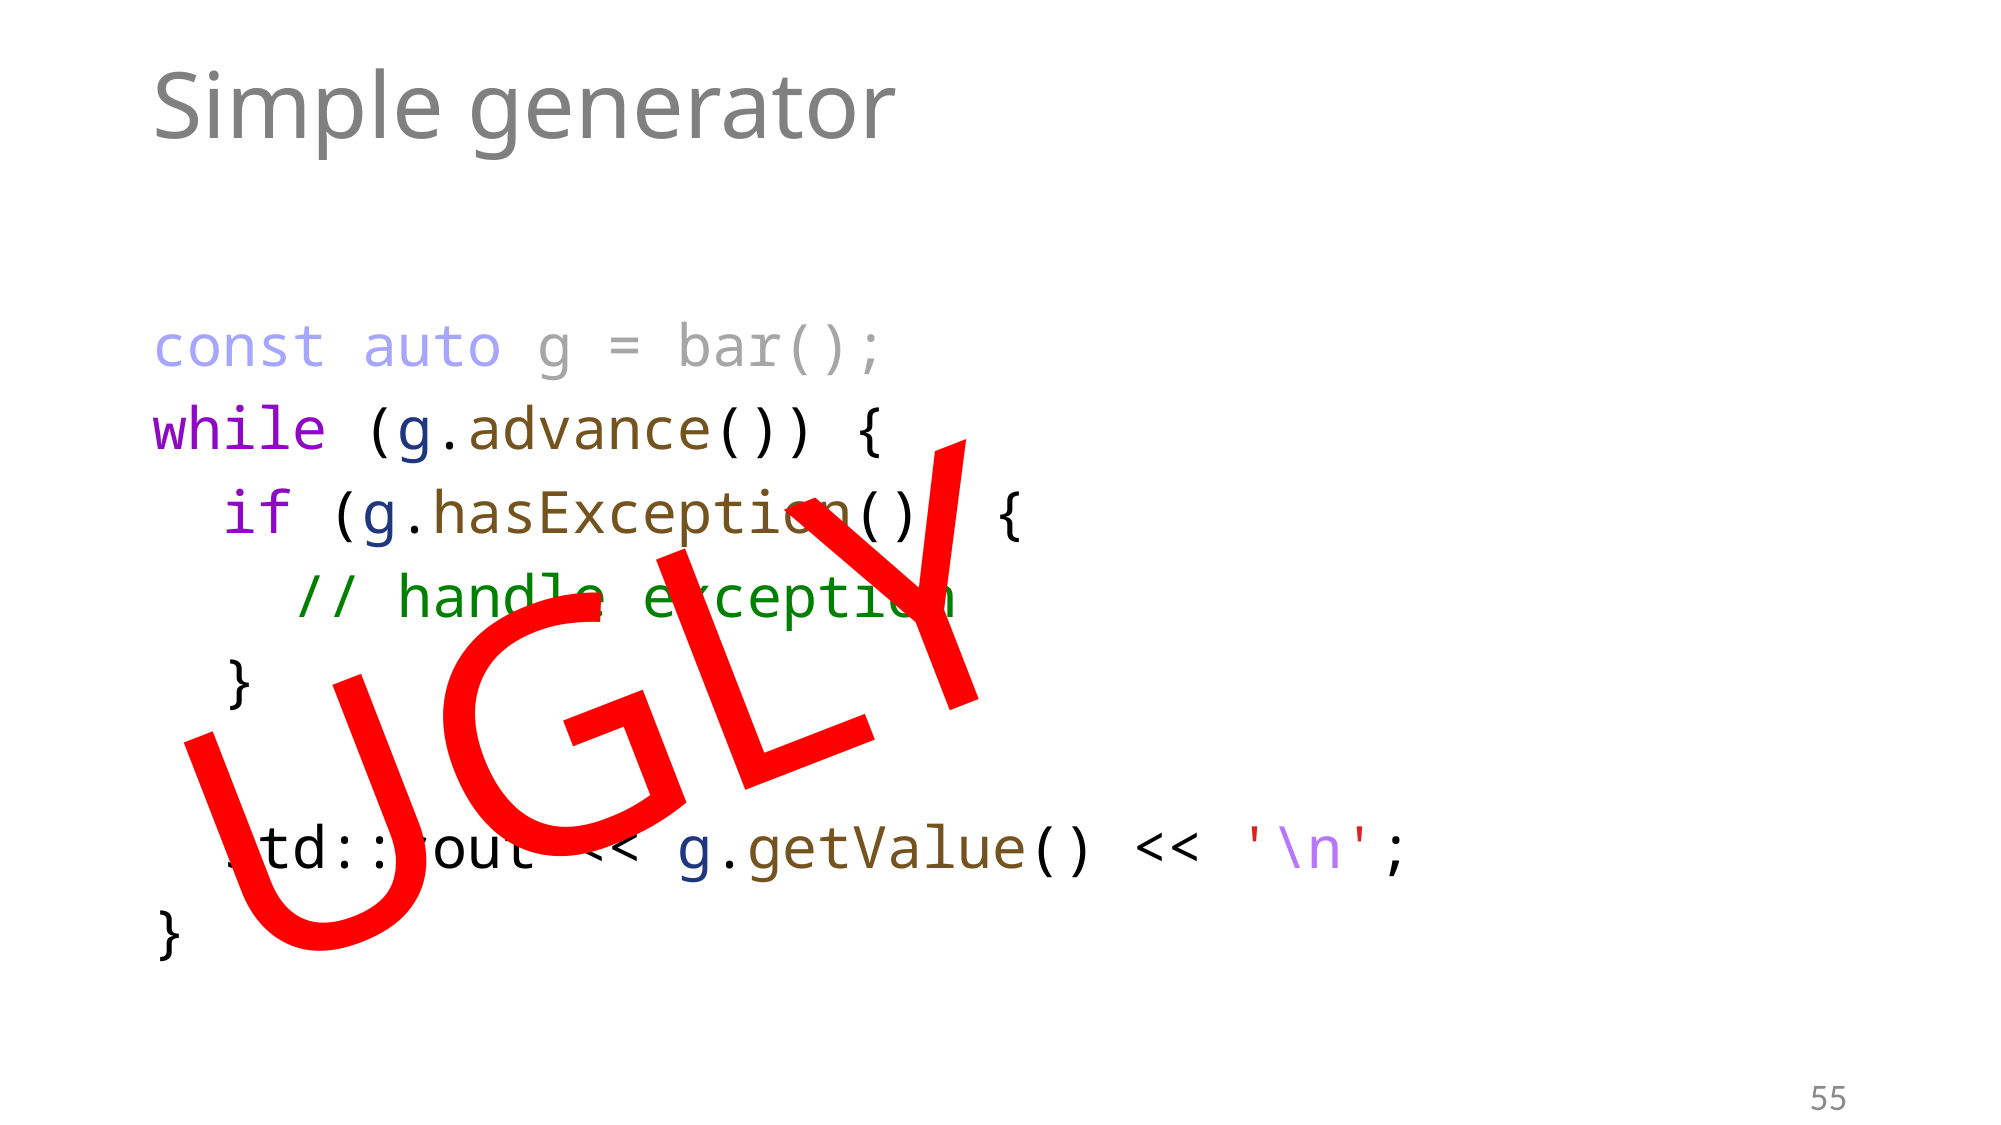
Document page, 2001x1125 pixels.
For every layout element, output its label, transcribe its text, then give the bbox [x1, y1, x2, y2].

slide_number 55 [1412, 1065, 1863, 1125]
text_box UGLY [102, 321, 1128, 1061]
list const auto g = bar(); while (g.advance()) { if (g.hasException()) { // handle exception } std::cout << g.getValue() << '\n'; } [137, 217, 1863, 1066]
title Simple generator [137, 0, 1863, 217]
